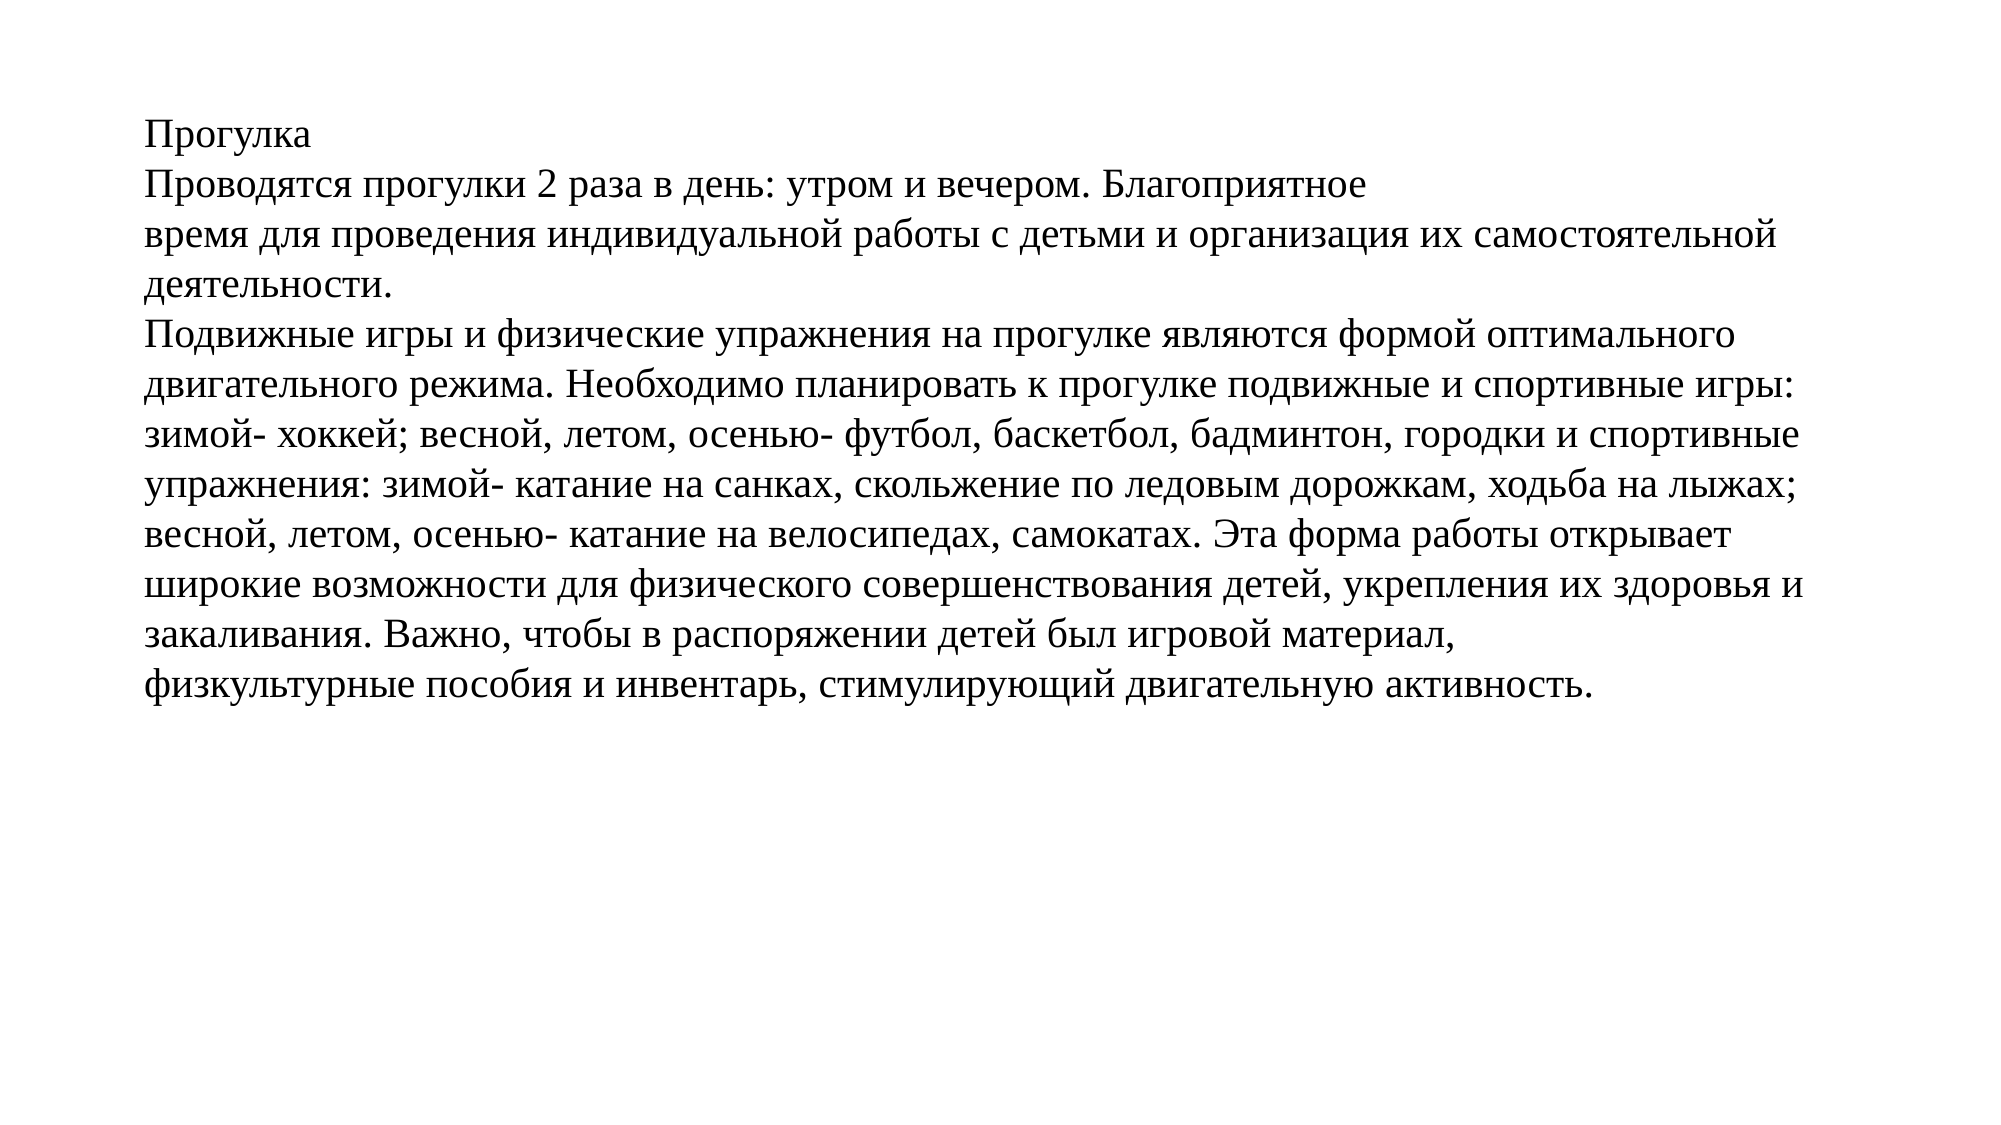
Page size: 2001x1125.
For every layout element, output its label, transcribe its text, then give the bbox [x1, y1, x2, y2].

text_box Прогулка Проводятся прогулки 2 раза в день: утром и вечером. Благоприятное время для проведения индивидуальной работы с детьми и организация их самостоятельной деятельности. Подвижные игры и физические упражнения на прогулке являются формой оптимального двигательного режима. Необходимо планировать к прогулке подвижные и спортивные игры: зимой- хоккей; весной, летом, осенью- футбол, баскетбол, бадминтон, городки и спортивные упражнения: зимой- катание на санках, скольжение по ледовым дорожкам, ходьба на лыжах; весной, летом, осенью- катание на велосипедах, самокатах. Эта форма работы открывает широкие возможности для физического совершенствования детей, укрепления их здоровья и закаливания. Важно, чтобы в распоряжении детей был игровой материал, физкультурные пособия и инвентарь, стимулирующий двигательную активность. [129, 98, 1890, 759]
